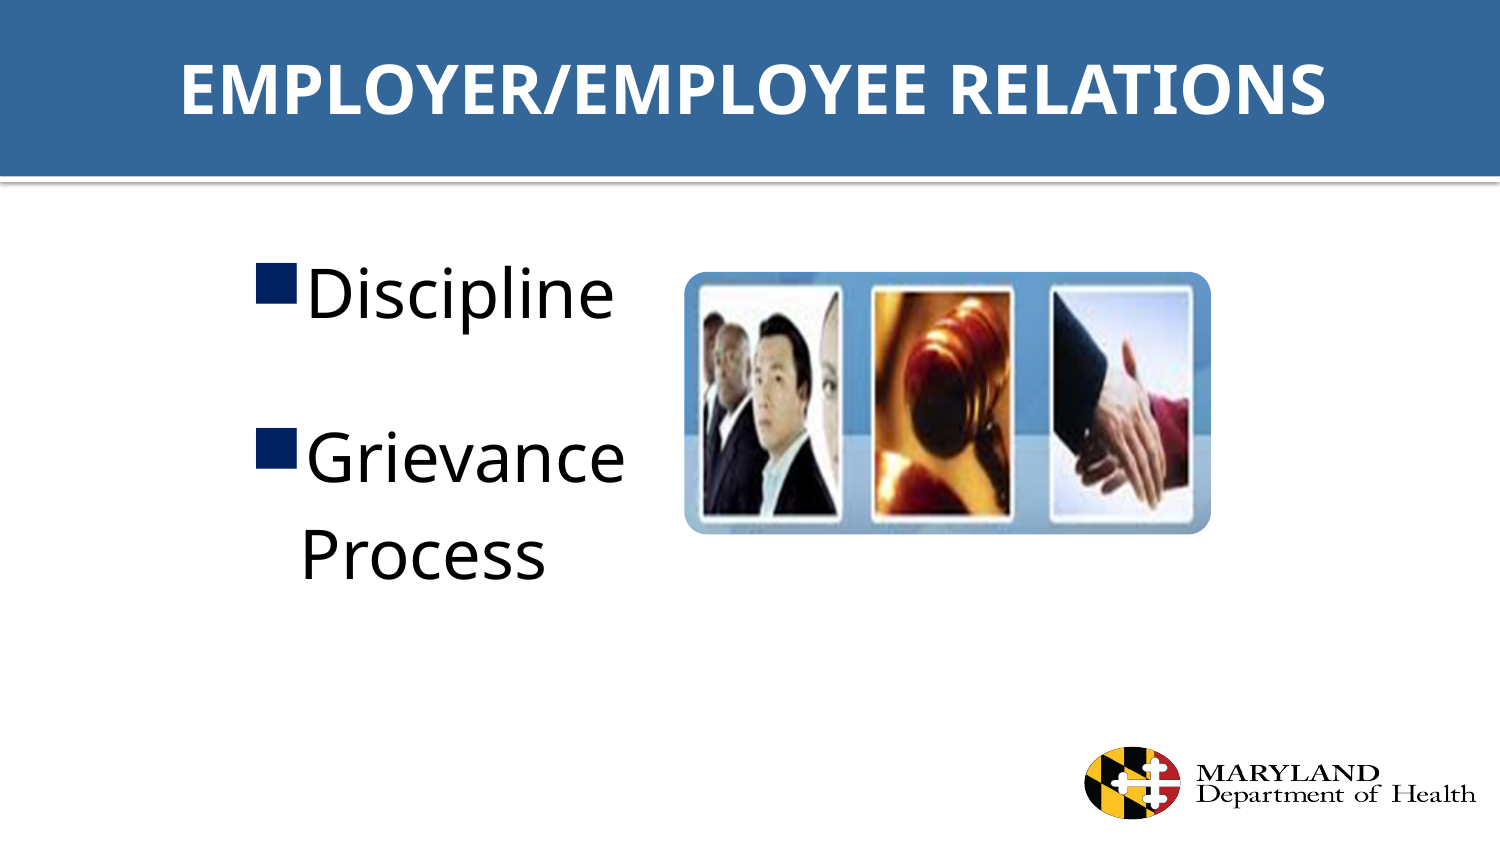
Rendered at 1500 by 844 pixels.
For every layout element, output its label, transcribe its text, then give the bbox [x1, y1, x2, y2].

title EMPLOYER/EMPLOYEE RELATIONS [0, 0, 1500, 174]
picture [1025, 590, 1500, 844]
list Discipline Grievance Process [234, 234, 760, 704]
picture [684, 271, 1211, 535]
